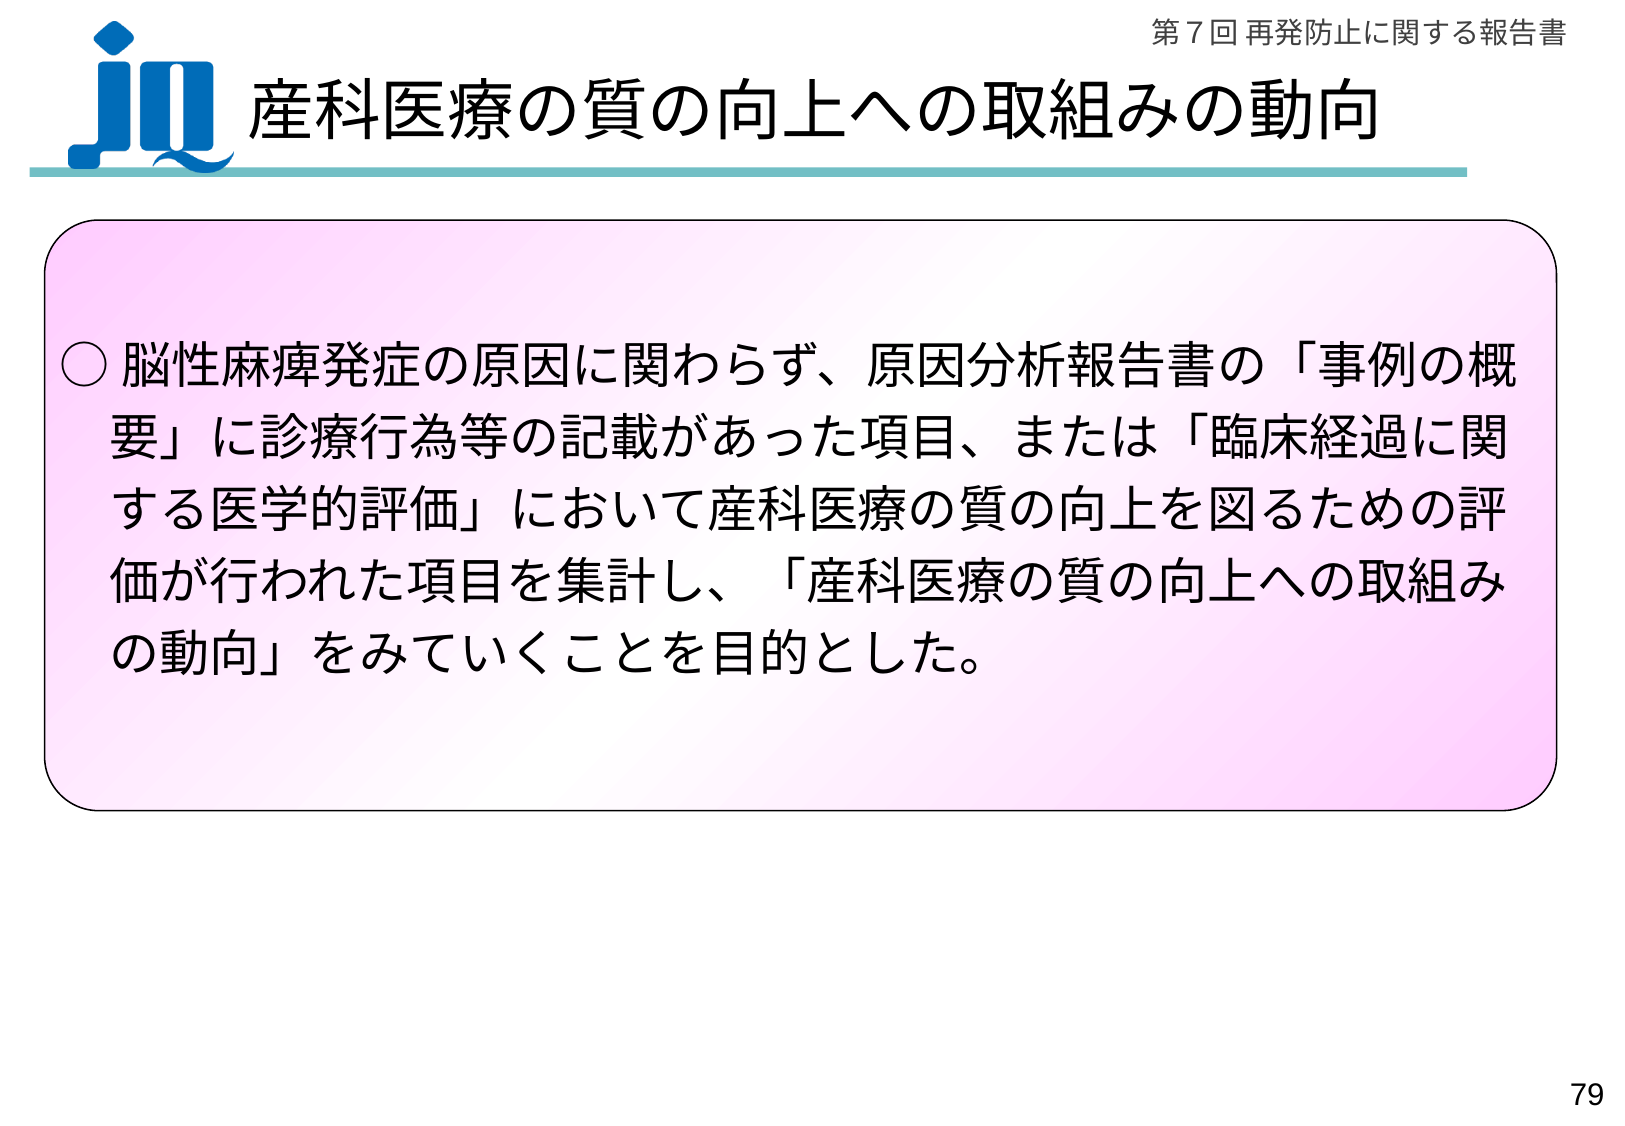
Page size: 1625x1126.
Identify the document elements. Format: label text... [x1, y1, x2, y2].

title 産科医療の質の向上への取組みの動向 [226, 68, 1403, 157]
text_box ○脳性麻痺発症の原因に関わらず、原因分析報告書の「事例の概 要」に診療行為等の記載があった項目、または「臨床経過に関 する医学的評価」において産科医療の質の向上を図るための評 価が行われた項目を集計し、「産科医療の質の向上への取組み の動向」をみていくことを目的とした。 [44, 313, 1533, 689]
text_box [44, 220, 1557, 811]
picture [68, 21, 234, 173]
slide_number 78 [1241, 1066, 1621, 1126]
